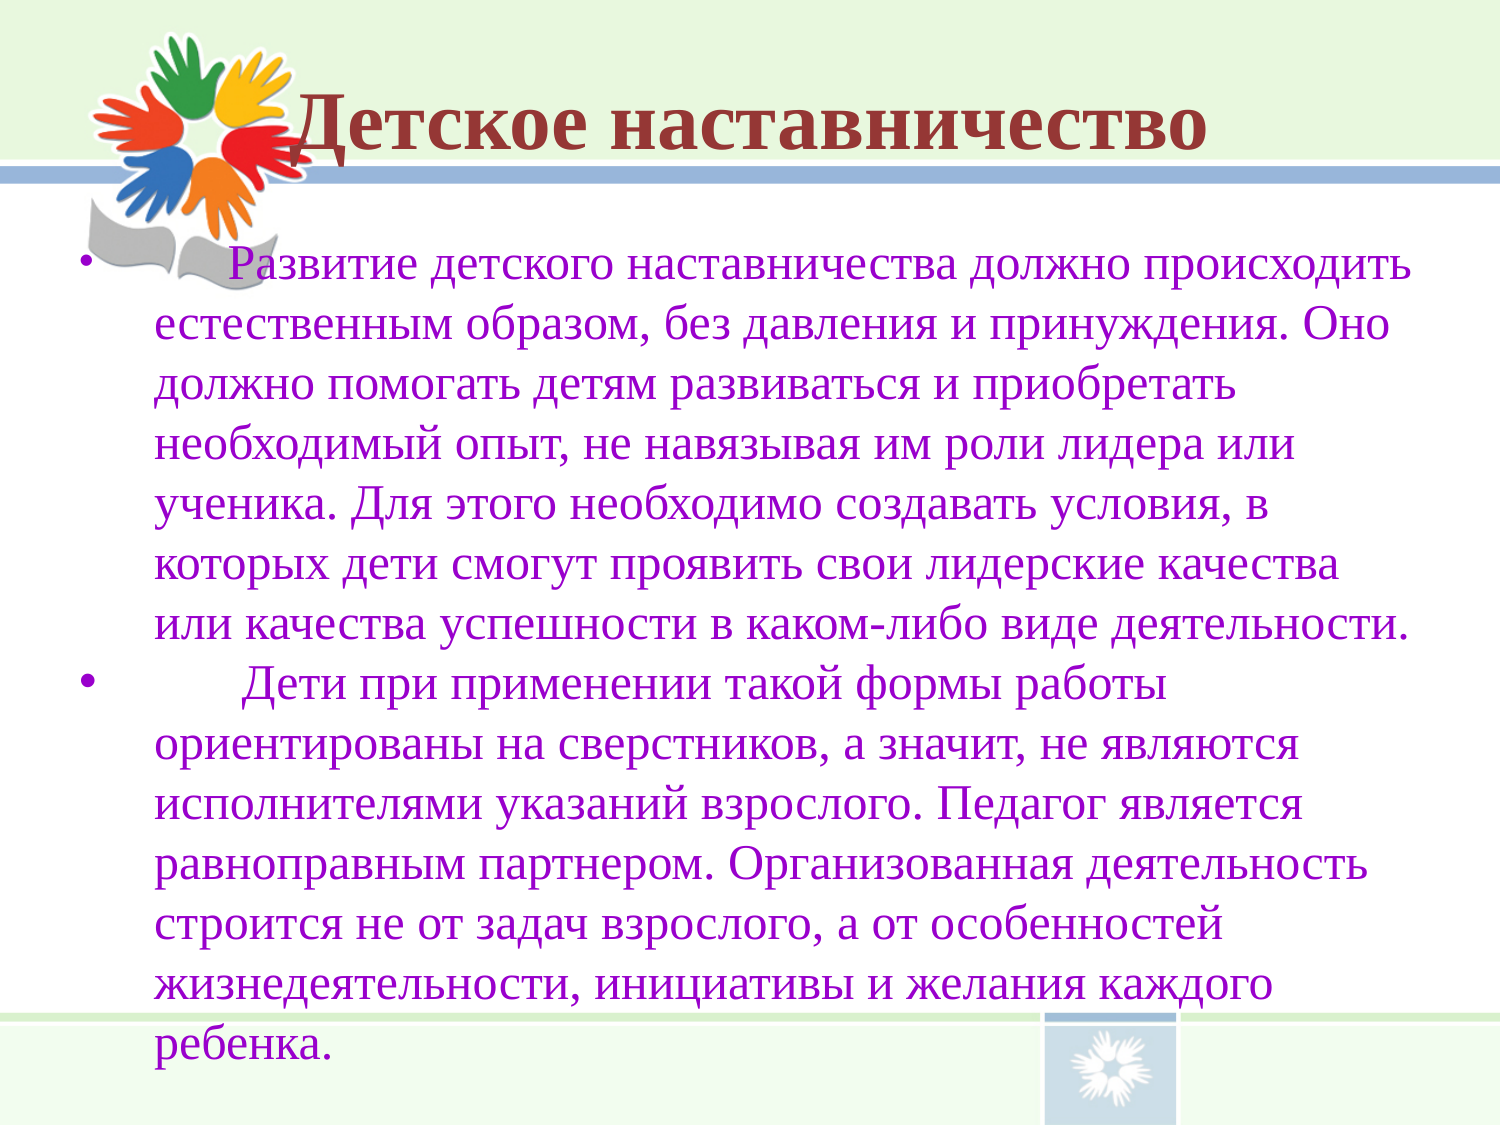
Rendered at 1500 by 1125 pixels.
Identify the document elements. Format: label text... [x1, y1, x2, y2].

picture [0, 0, 1500, 1125]
text_box Развитие детского наставничества должно происходить естественным образом, без давления и принуждения. Оно должно помогать детям развиваться и приобретать необходимый опыт, не навязывая им роли лидера или ученика. Для этого необходимо создавать условия, в которых дети смогут проявить свои лидерские качества или качества успешности в каком-либо виде деятельности. Дети при применении такой формы работы ориентированы на сверстников, а значит, не являются исполнителями указаний взрослого. Педагог является равноправным партнером. Организованная деятельность строится не от задач взрослого, а от особенностей жизнедеятельности, инициативы и желания каждого ребенка. [64, 222, 1436, 1125]
text_box Детское наставничество [117, 58, 1383, 174]
